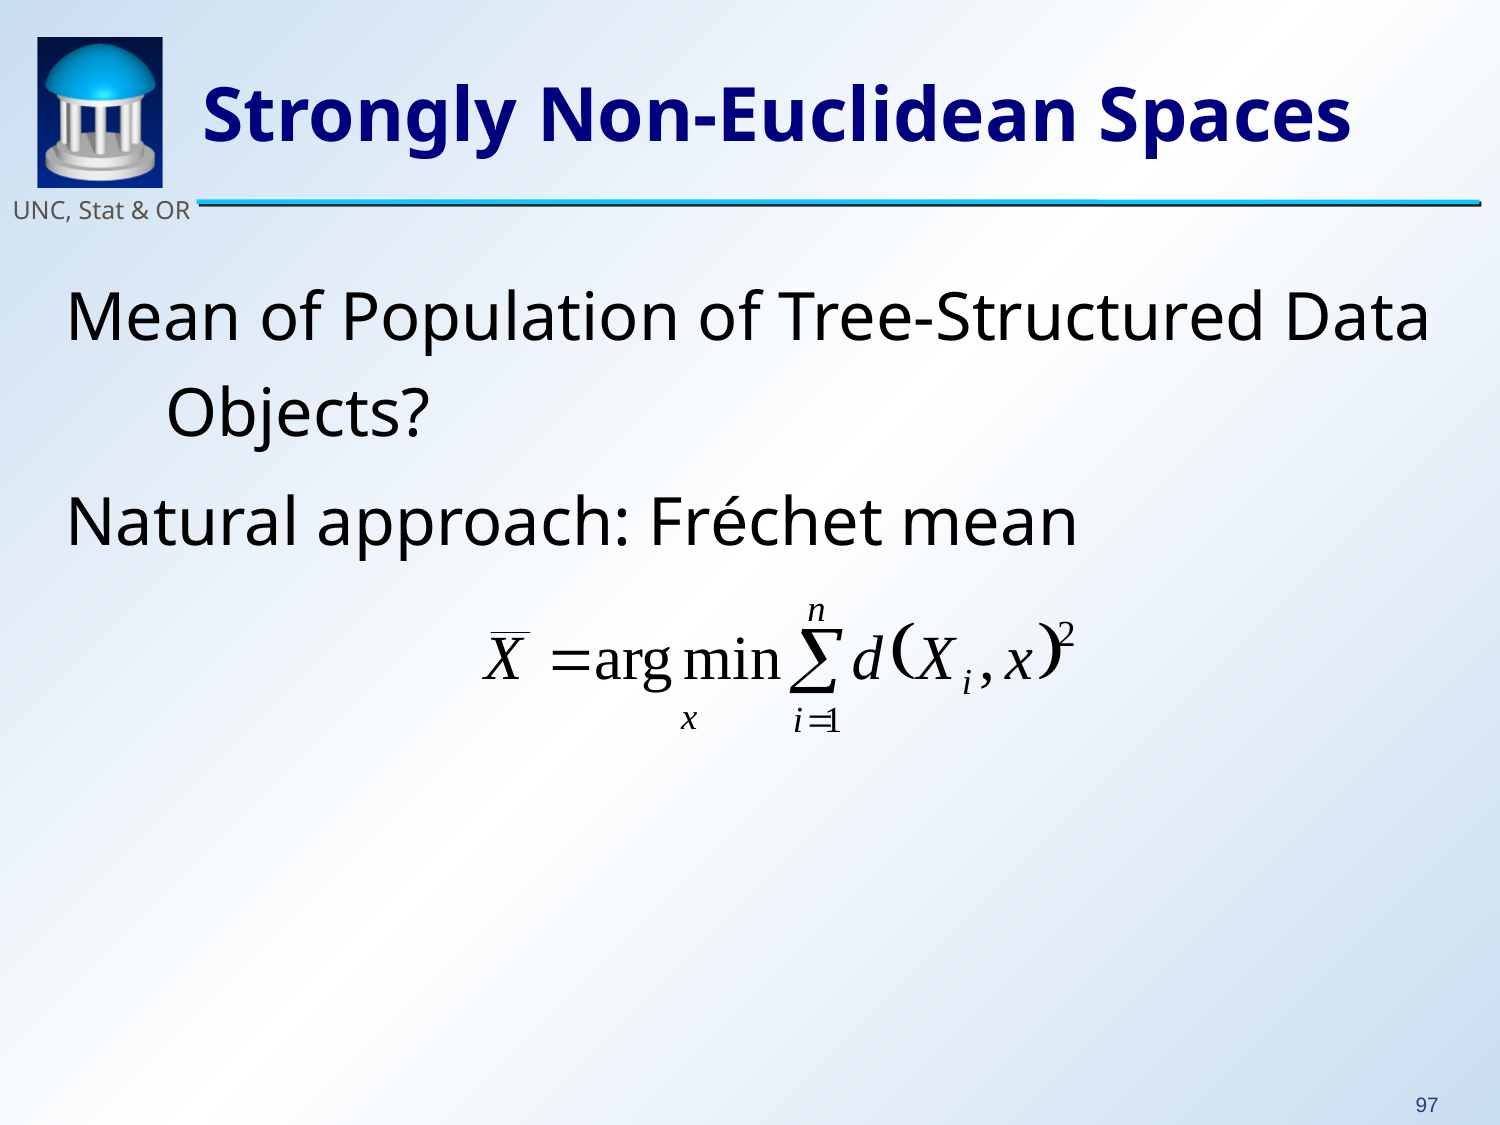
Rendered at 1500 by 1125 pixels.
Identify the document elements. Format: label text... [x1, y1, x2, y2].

list Mean of Population of Tree-Structured Data Objects? Natural approach: Fréchet mean [49, 249, 1451, 1051]
title Strongly Non-Euclidean Spaces [187, 49, 1463, 175]
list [474, 587, 1088, 740]
